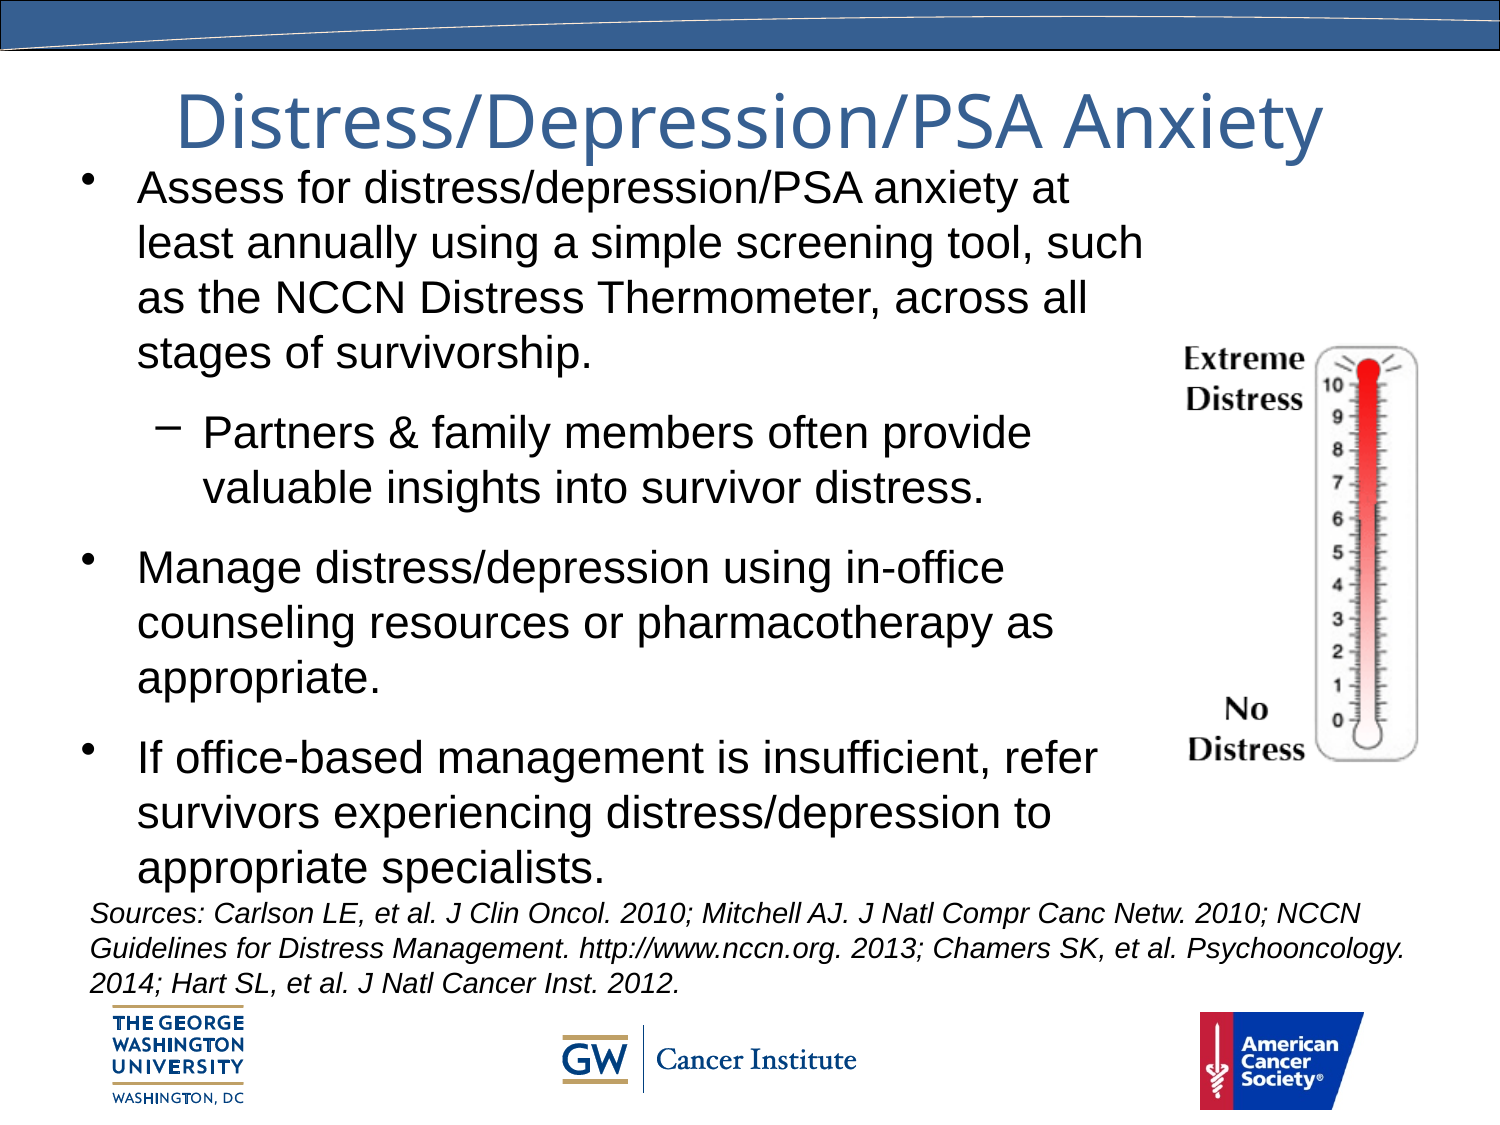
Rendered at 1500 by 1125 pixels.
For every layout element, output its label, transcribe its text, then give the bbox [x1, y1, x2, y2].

picture [1200, 1012, 1364, 1110]
text_box Sources: Carlson LE, et al. J Clin Oncol. 2010; Mitchell AJ. J Natl Compr Canc Netw. 2010; NCCN Guidelines for Distress Management. http://www.nccn.org. 2013; Chamers SK, et al. Psychooncology. 2014; Hart SL, et al. J Natl Cancer Inst. 2012. [74, 887, 1425, 1008]
title Distress/Depression/PSA Anxiety [75, 24, 1425, 213]
picture [1162, 337, 1437, 776]
list Assess for distress/depression/PSA anxiety at least annually using a simple screening tool, such as the NCCN Distress Thermometer, across all stages of survivorship. Partners & family members often provide valuable insights into survivor distress. Manage distress/depression using in-office counseling resources or pharmacotherapy as appropriate. If office-based management is insufficient, refer survivors experiencing distress/depression to appropriate specialists. [65, 149, 1163, 850]
